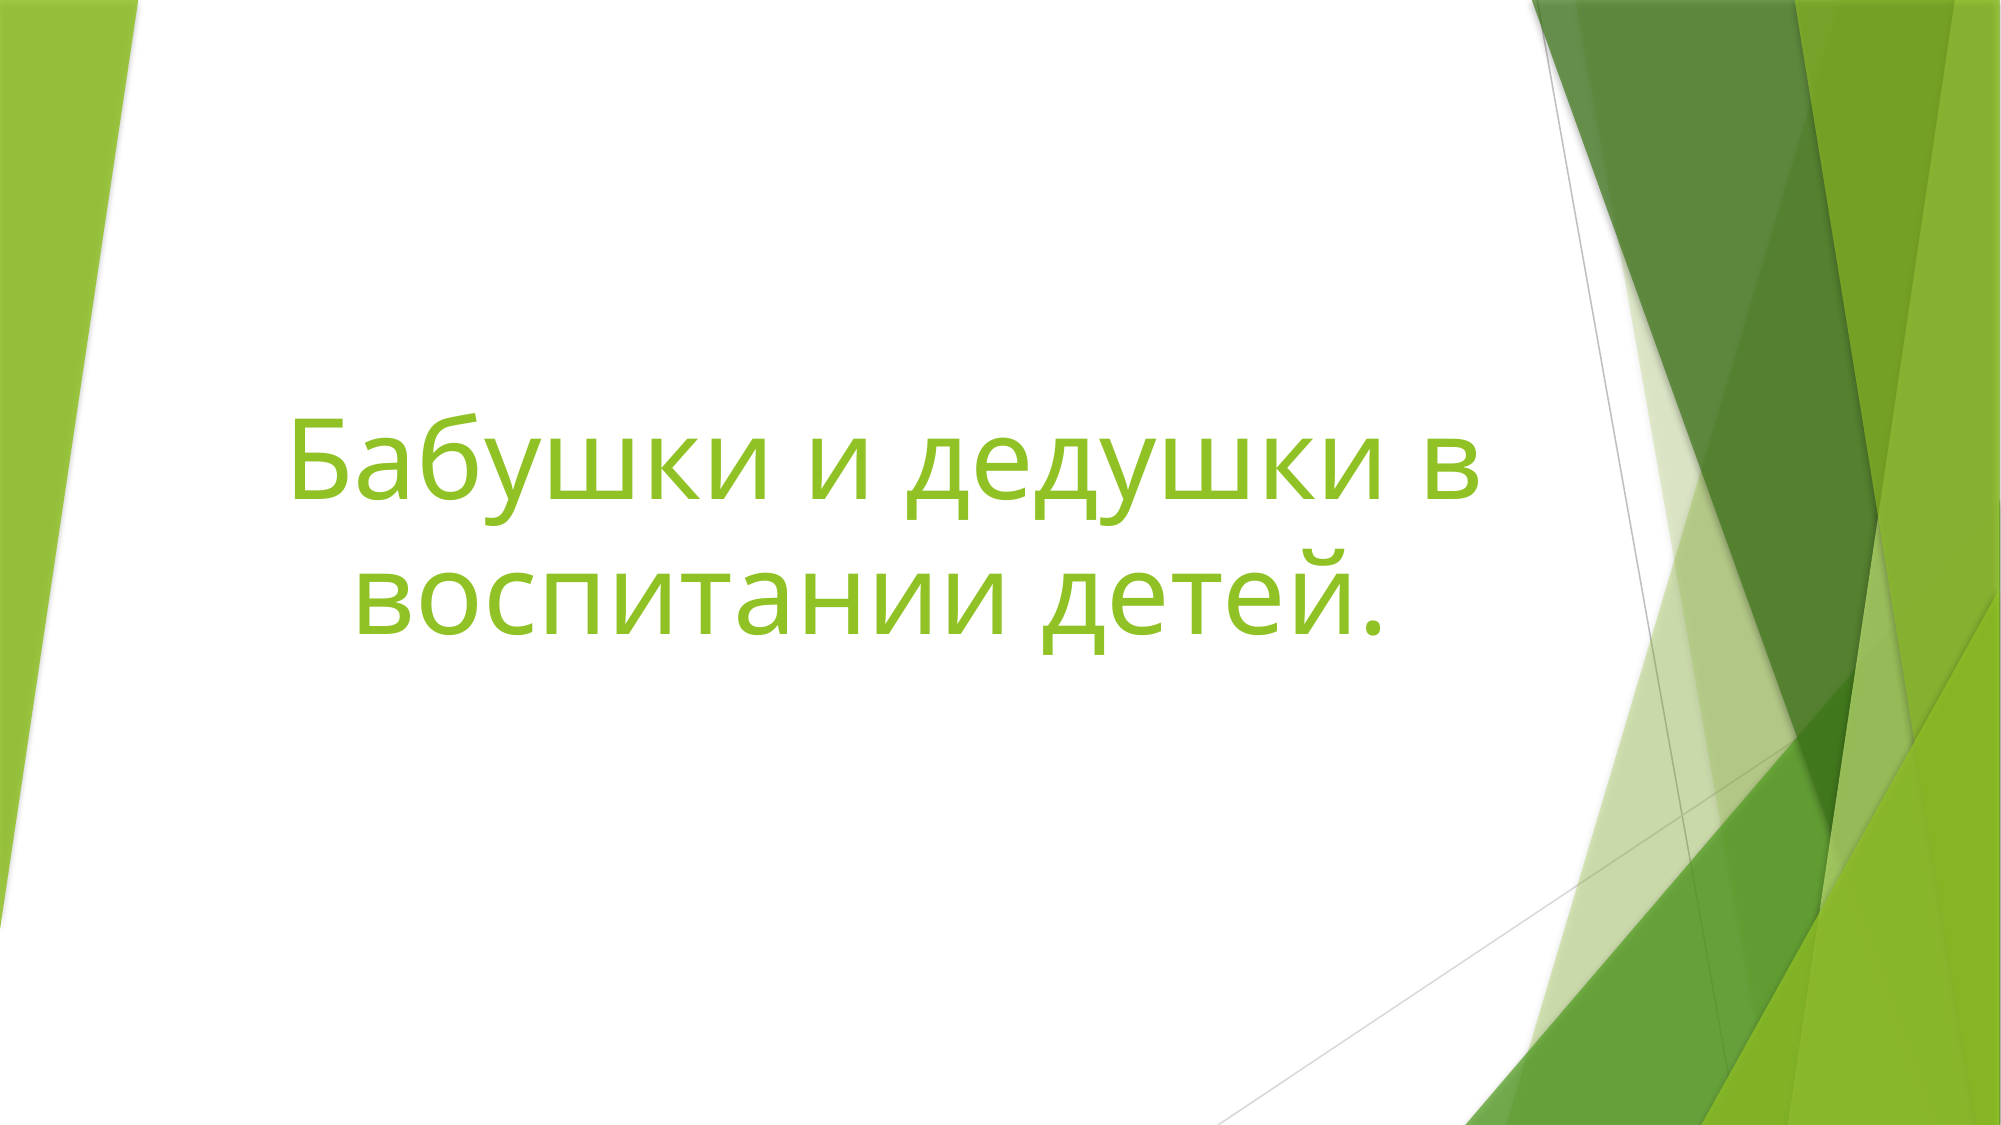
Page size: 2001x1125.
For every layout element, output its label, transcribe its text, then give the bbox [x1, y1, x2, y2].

title Бабушки и дедушки в воспитании детей. [247, 394, 1522, 665]
